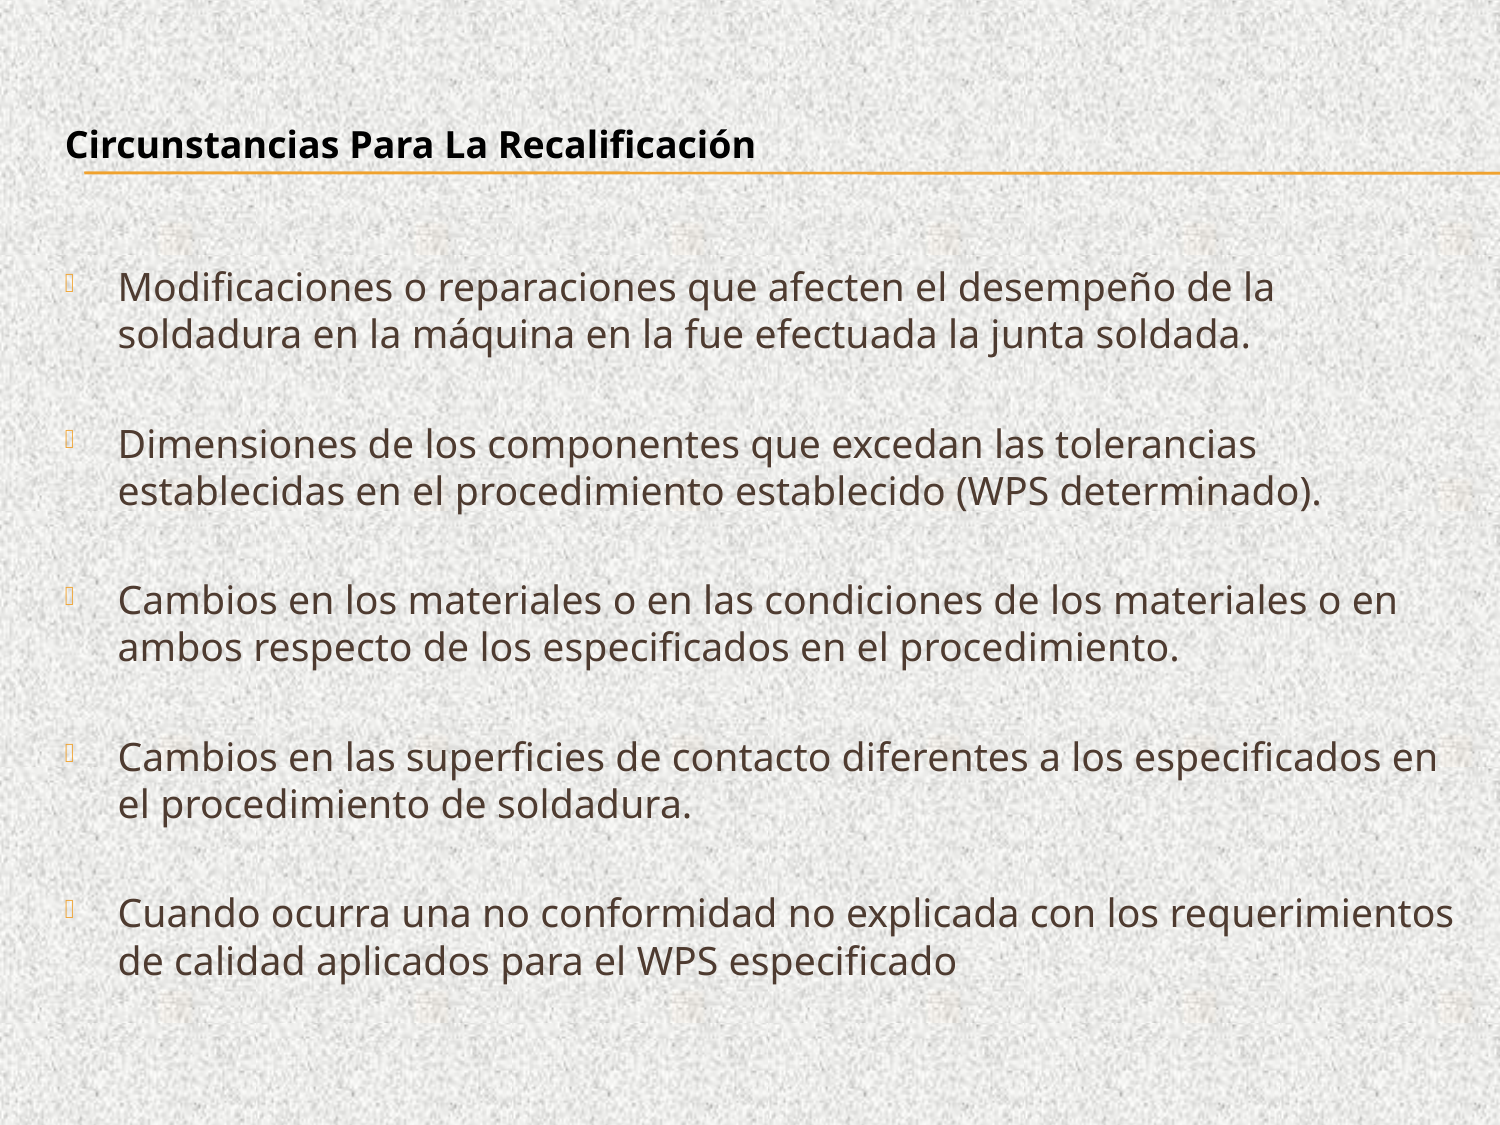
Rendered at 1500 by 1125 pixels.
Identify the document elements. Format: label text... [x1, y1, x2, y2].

title Circunstancias Para La Recalificación [50, 75, 1475, 213]
list Modificaciones o reparaciones que afecten el desempeño de la soldadura en la máquina en la fue efectuada la junta soldada. Dimensiones de los componentes que excedan las tolerancias establecidas en el procedimiento establecido (WPS determinado). Cambios en los materiales o en las condiciones de los materiales o en ambos respecto de los especificados en el procedimiento. Cambios en las superficies de contacto diferentes a los especificados en el procedimiento de soldadura. Cuando ocurra una no conformidad no explicada con los requerimientos de calidad aplicados para el WPS especificado [50, 254, 1475, 998]
picture [0, 0, 1500, 1125]
